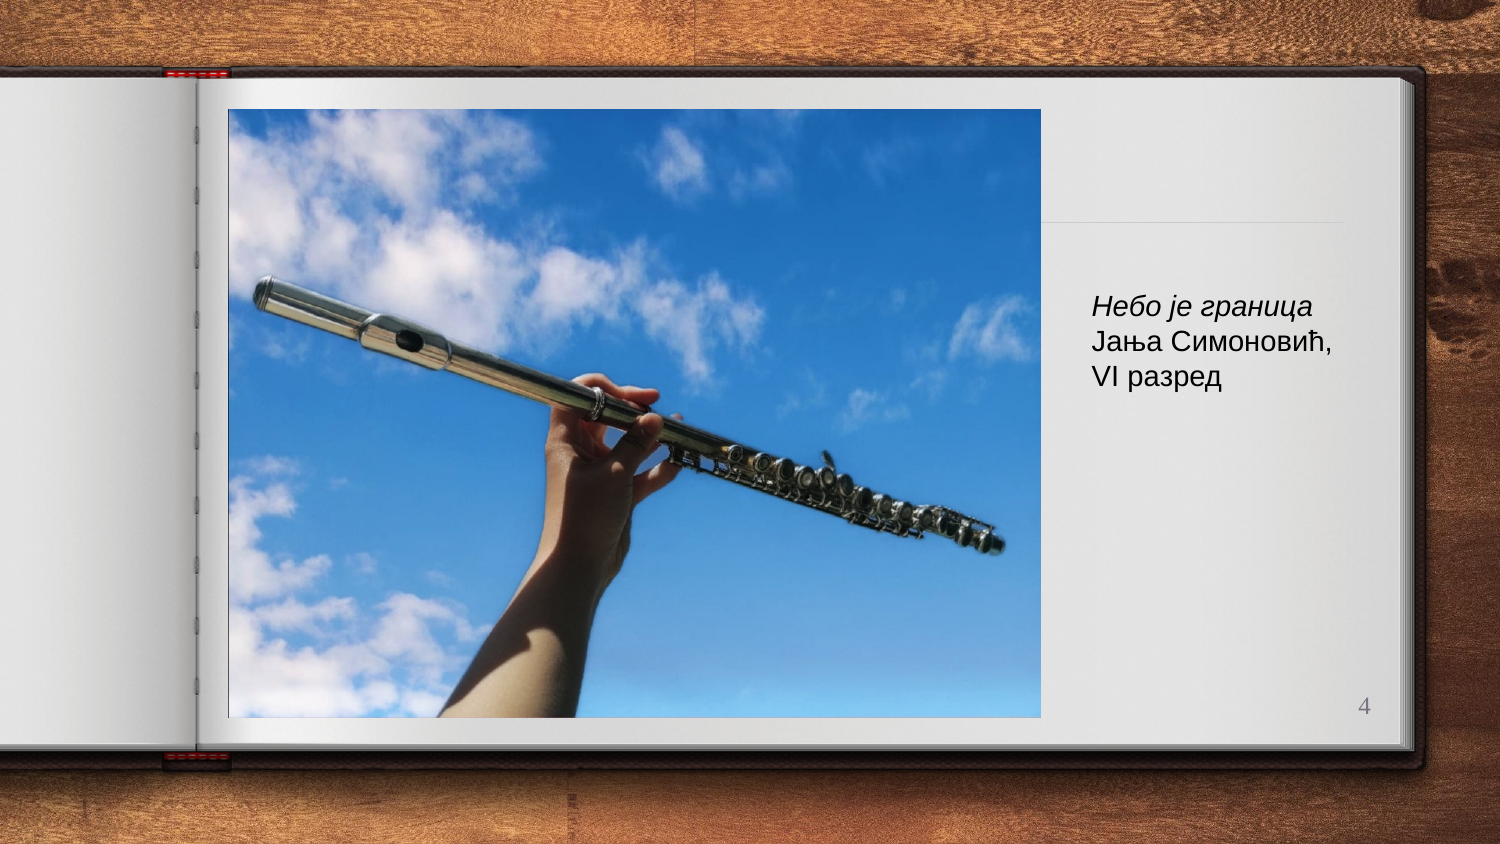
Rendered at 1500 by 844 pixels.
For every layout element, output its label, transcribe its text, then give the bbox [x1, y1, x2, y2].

slide_number 4 [1295, 672, 1386, 737]
picture [0, 0, 1500, 844]
text_box Небо је граница Јања Симоновић, VI разред [1076, 279, 1348, 400]
